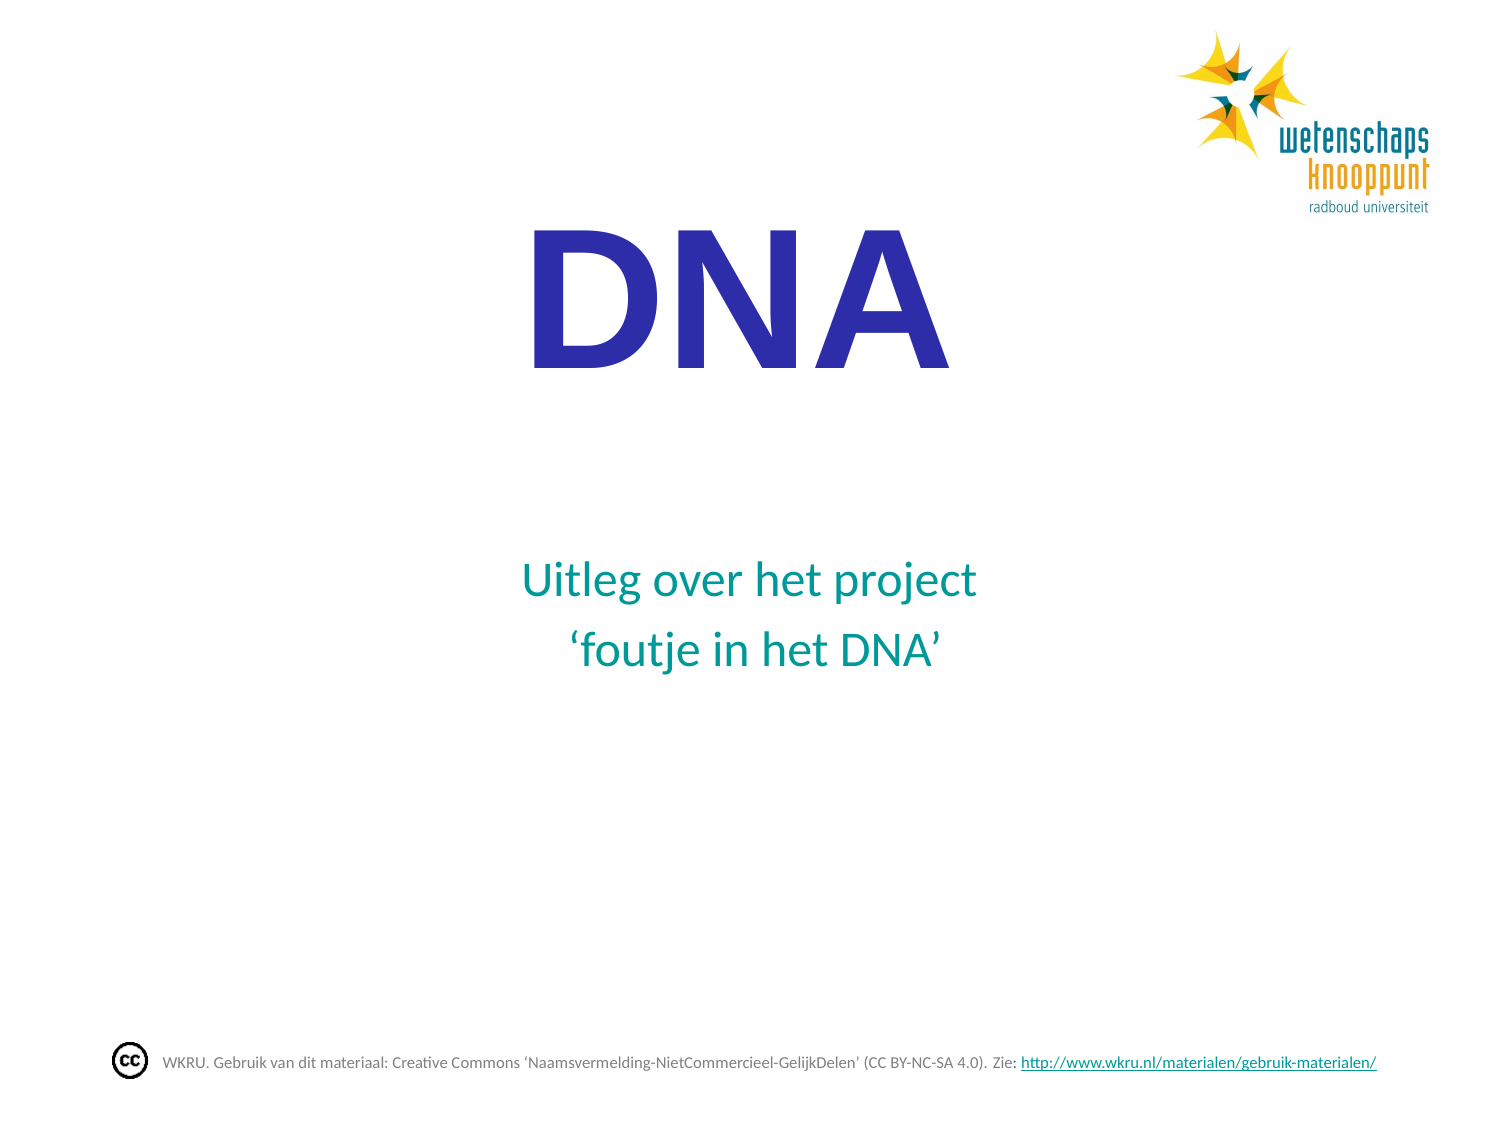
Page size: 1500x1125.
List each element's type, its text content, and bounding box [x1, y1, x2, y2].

picture [111, 1042, 148, 1079]
subtitle Uitleg over het project ‘foutje in het DNA’ [229, 538, 1281, 827]
text_box DNA [383, 160, 1093, 416]
text_box WKRU. Gebruik van dit materiaal: Creative Commons ‘Naamsvermelding-NietCommercieel-GelijkDelen’ (CC BY-NC-SA 4.0). Zie: http://www.wkru.nl/materialen/gebruik-materialen/ [147, 1043, 1500, 1125]
picture [1175, 30, 1472, 219]
